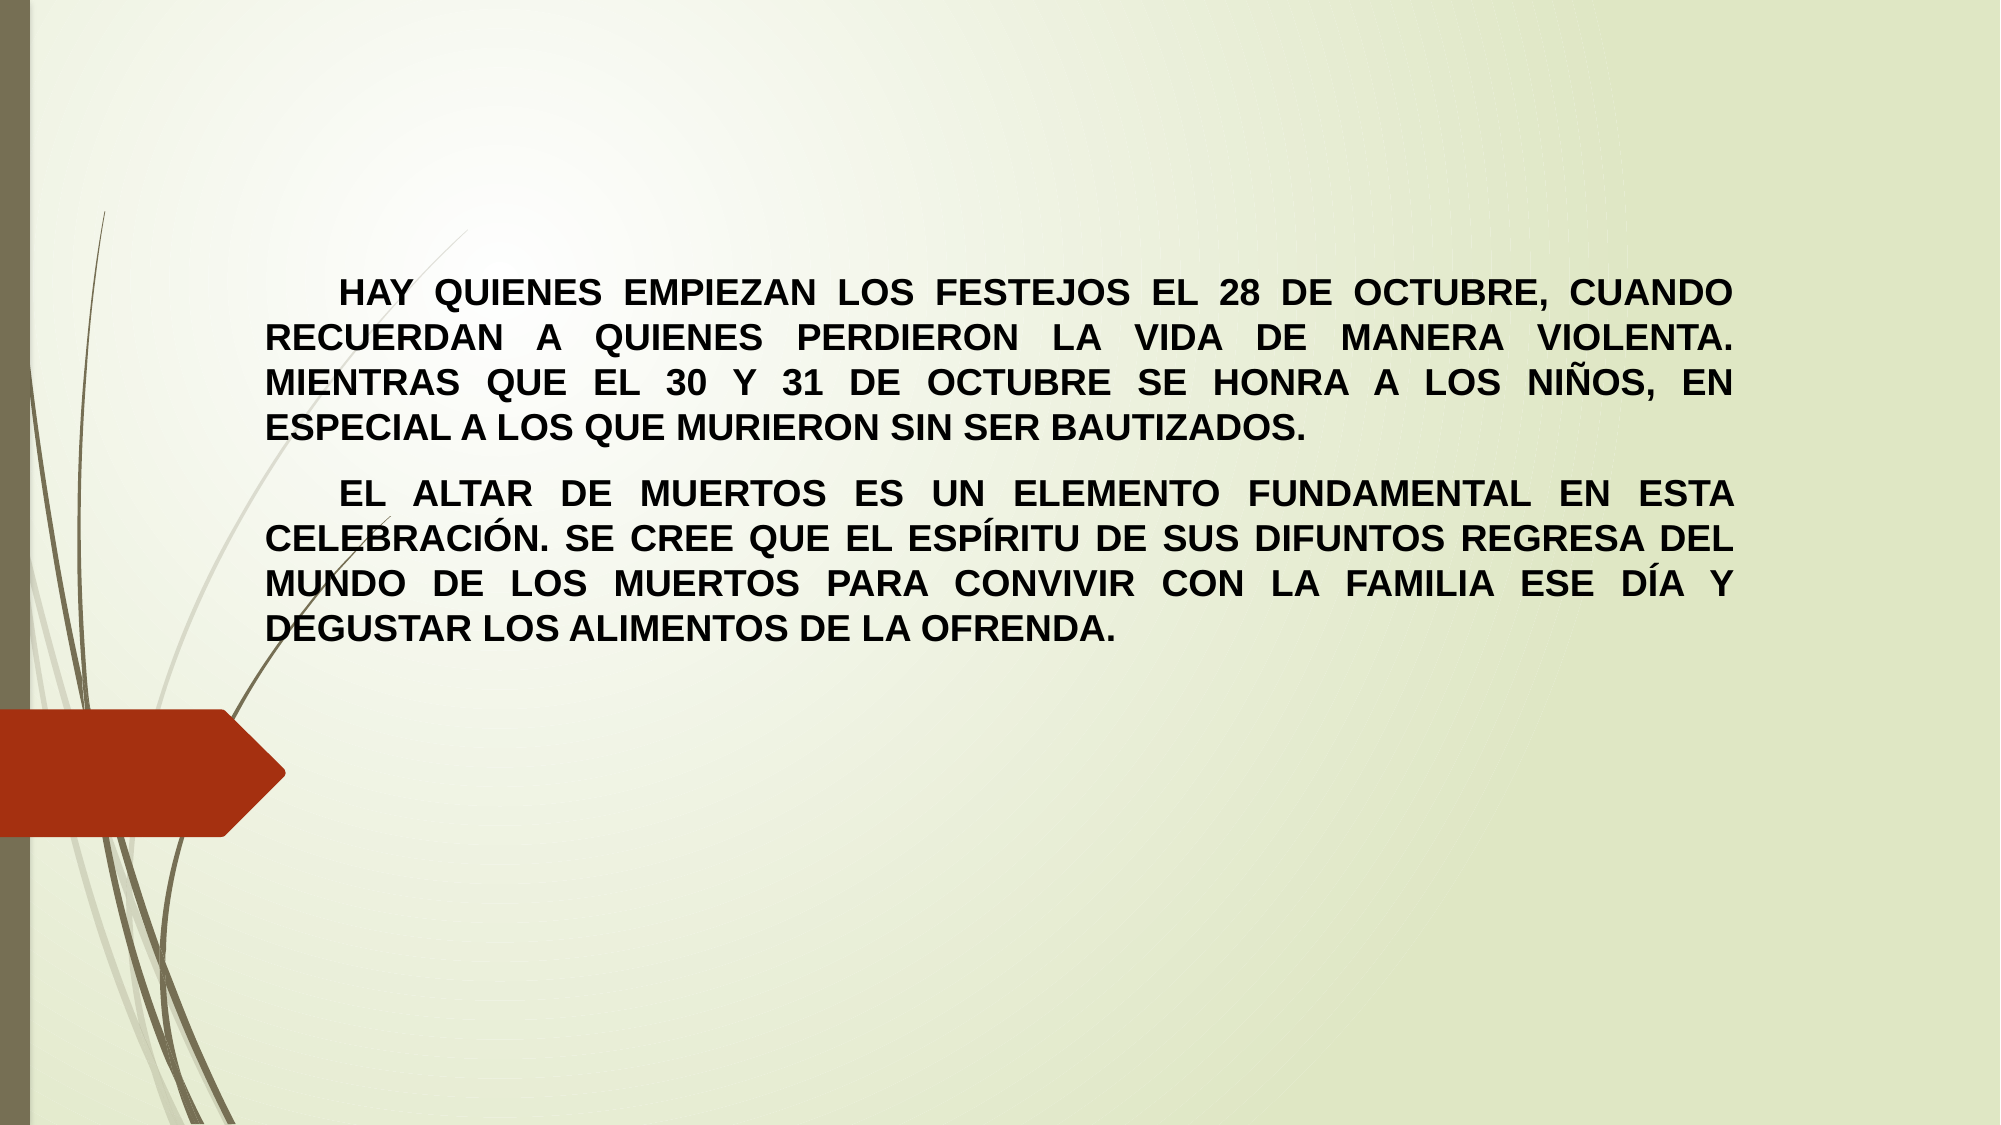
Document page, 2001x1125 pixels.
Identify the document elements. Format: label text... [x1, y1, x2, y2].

subtitle HAY QUIENES EMPIEZAN LOS FESTEJOS EL 28 DE OCTUBRE, CUANDO RECUERDAN A QUIENES PERDIERON LA VIDA DE MANERA VIOLENTA. MIENTRAS QUE EL 30 Y 31 DE OCTUBRE SE HONRA A LOS NIÑOS, EN ESPECIAL A LOS QUE MURIERON SIN SER BAUTIZADOS. EL ALTAR DE MUERTOS ES UN ELEMENTO FUNDAMENTAL EN ESTA CELEBRACIÓN. SE CREE QUE EL ESPÍRITU DE SUS DIFUNTOS REGRESA DEL MUNDO DE LOS MUERTOS PARA CONVIVIR CON LA FAMILIA ESE DÍA Y DEGUSTAR LOS ALIMENTOS DE LA OFRENDA. [249, 260, 1750, 1041]
